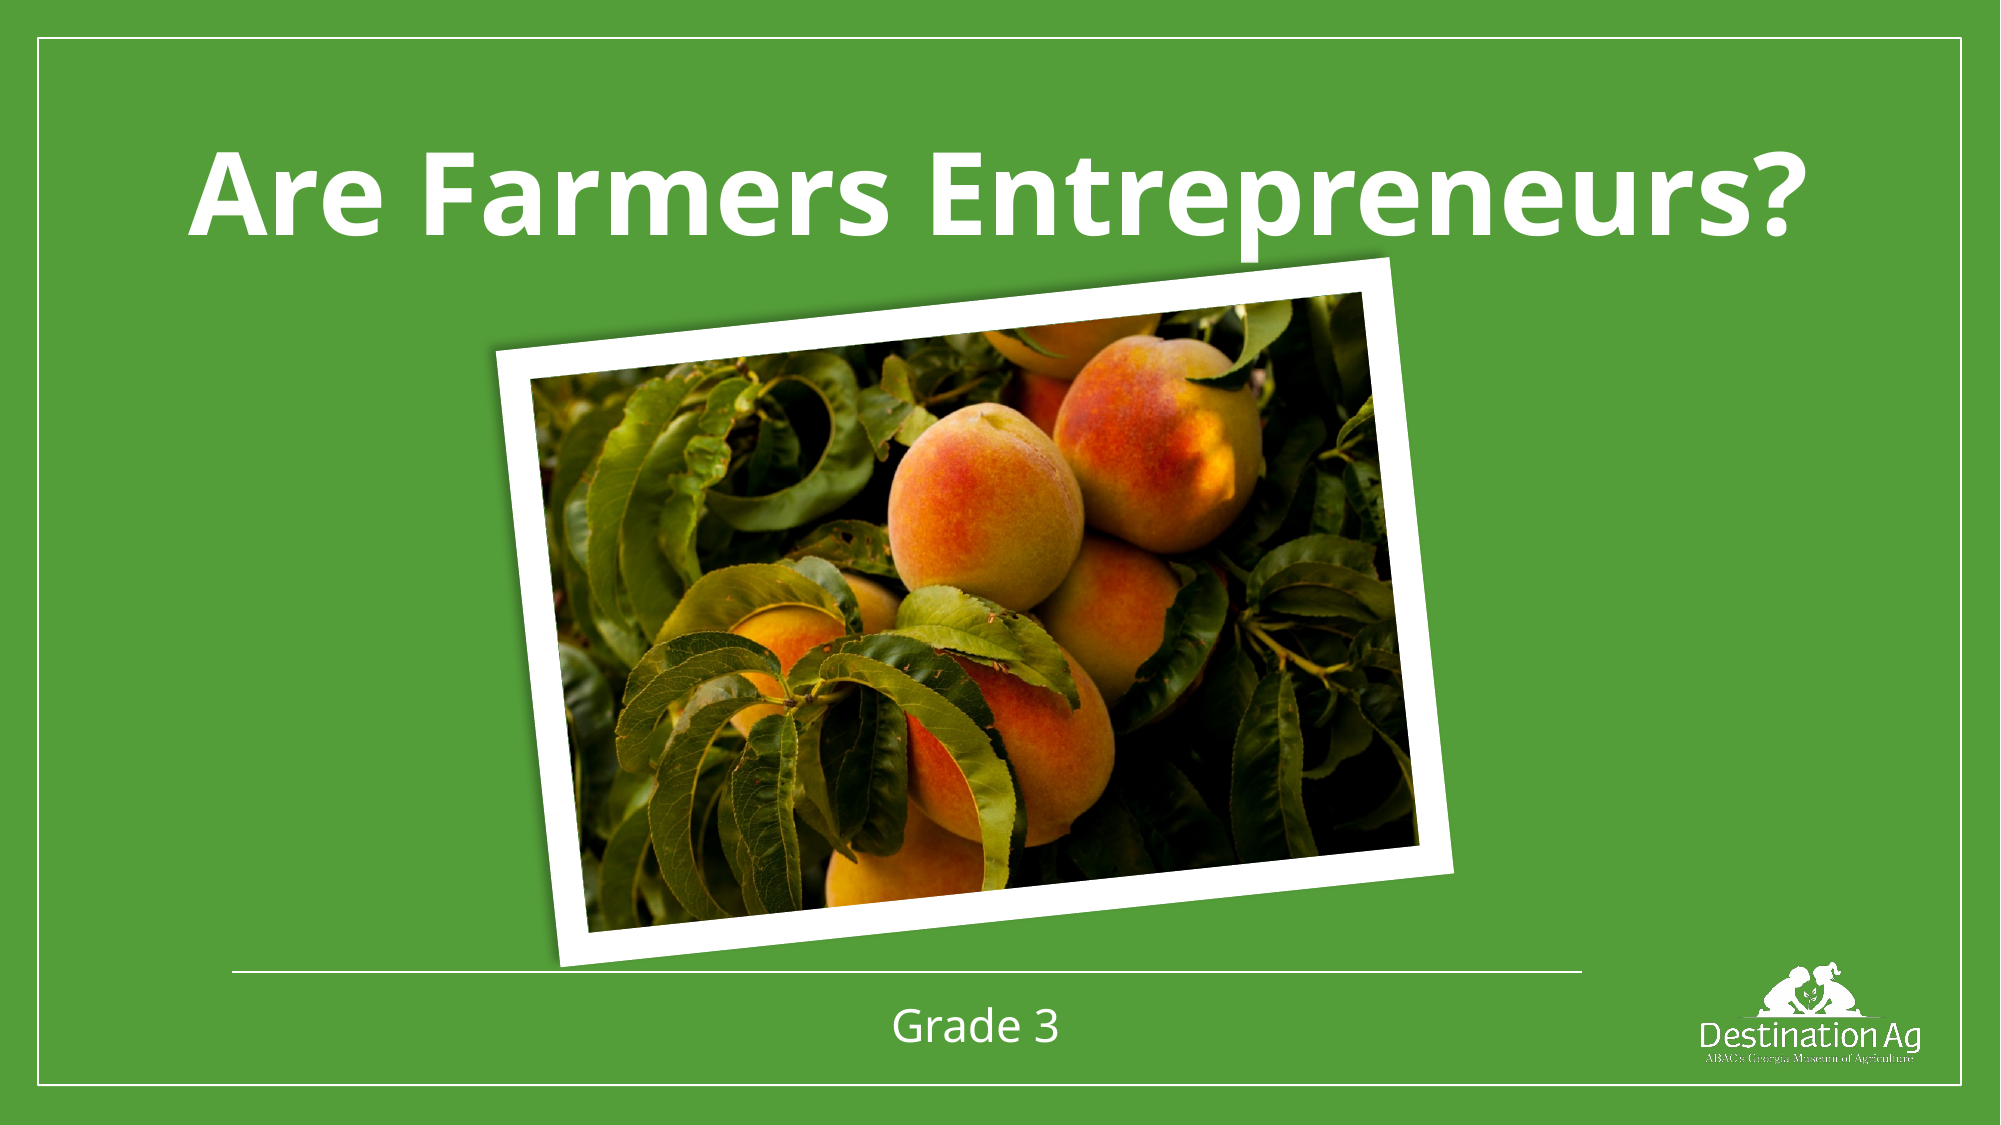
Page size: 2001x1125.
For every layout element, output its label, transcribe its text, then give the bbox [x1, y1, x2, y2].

subtitle Grade 3 [256, 995, 1695, 1065]
picture [1701, 962, 1920, 1069]
title Are Farmers Entrepreneurs? [36, 65, 1962, 267]
picture [532, 292, 1419, 932]
